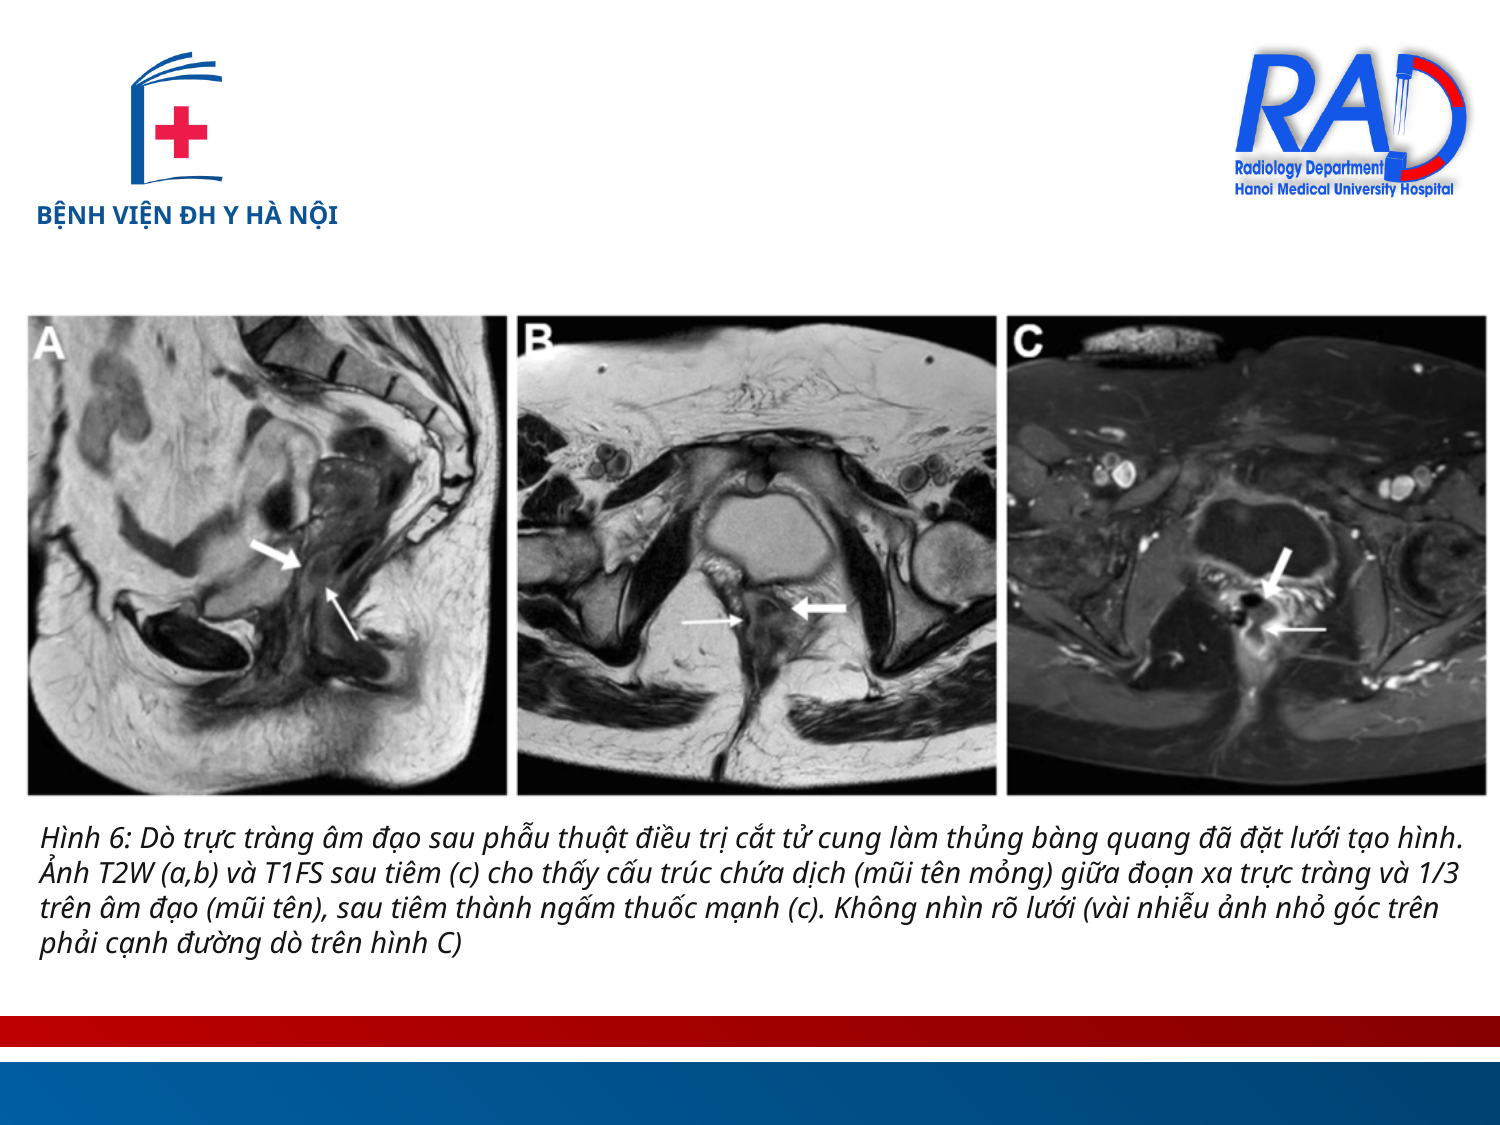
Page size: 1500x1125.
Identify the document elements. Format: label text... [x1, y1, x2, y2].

picture [1224, 49, 1472, 206]
text_box Hình 6: Dò trực tràng âm đạo sau phẫu thuật điều trị cắt tử cung làm thủng bàng quang đã đặt lưới tạo hình. Ảnh T2W (a,b) và T1FS sau tiêm (c) cho thấy cấu trúc chứa dịch (mũi tên mỏng) giữa đoạn xa trực tràng và 1/3 trên âm đạo (mũi tên), sau tiêm thành ngấm thuốc mạnh (c). Không nhìn rõ lưới (vài nhiễu ảnh nhỏ góc trên phải cạnh đường dò trên hình C) [24, 825, 1488, 982]
picture [75, 37, 289, 200]
picture [0, 307, 1500, 817]
